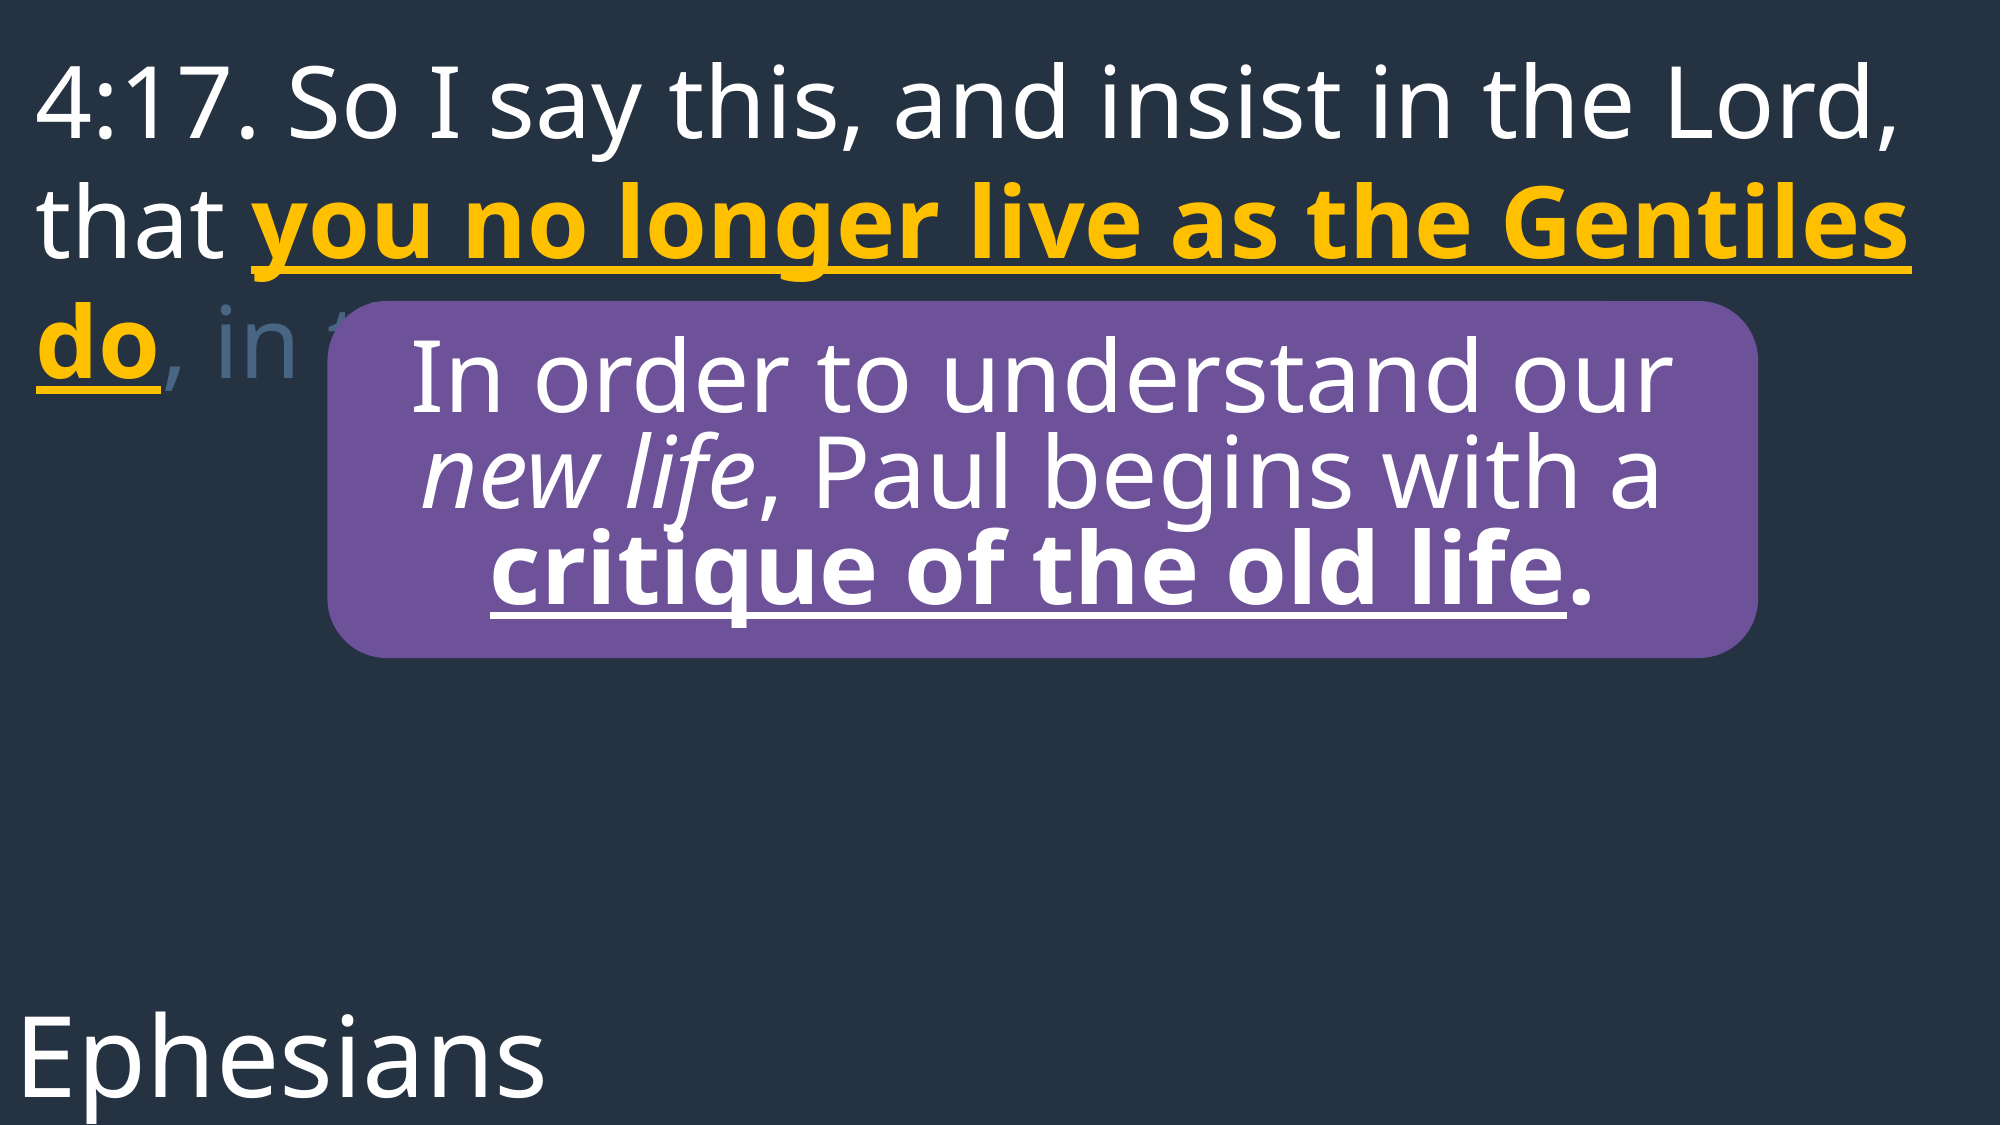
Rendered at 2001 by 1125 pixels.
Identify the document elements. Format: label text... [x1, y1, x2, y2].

text_box 4:17. So I say this, and insist in the Lord, that you no longer live as the Gentiles do, in the futility of their thinking. [21, 31, 1971, 407]
text_box In order to understand our new life, Paul begins with a critique of the old life. [326, 299, 1760, 660]
text_box Ephesians [0, 977, 584, 1125]
